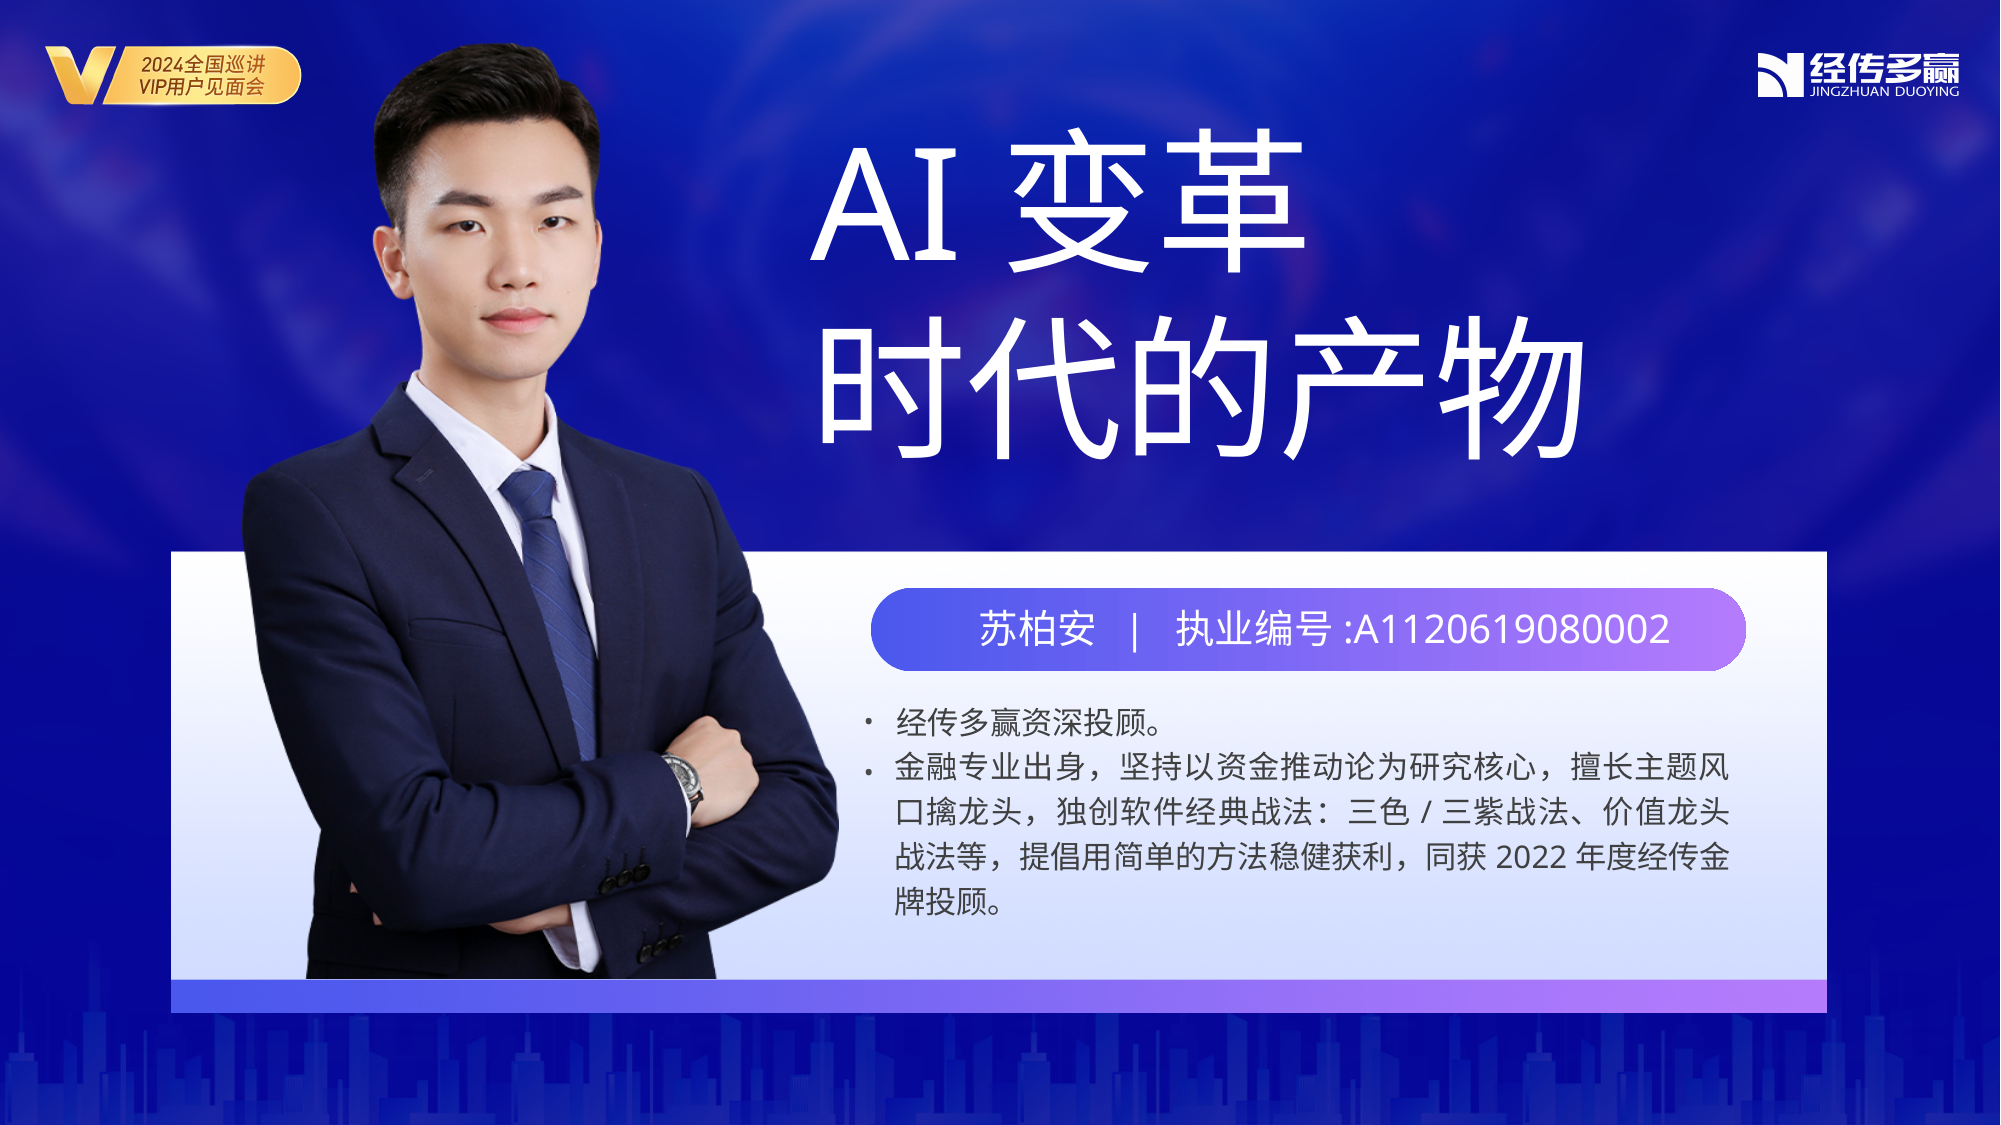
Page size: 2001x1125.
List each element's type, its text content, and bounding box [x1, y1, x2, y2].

picture [0, 0, 2000, 1125]
text_box AI变革 时代的产物 [839, 96, 1772, 497]
